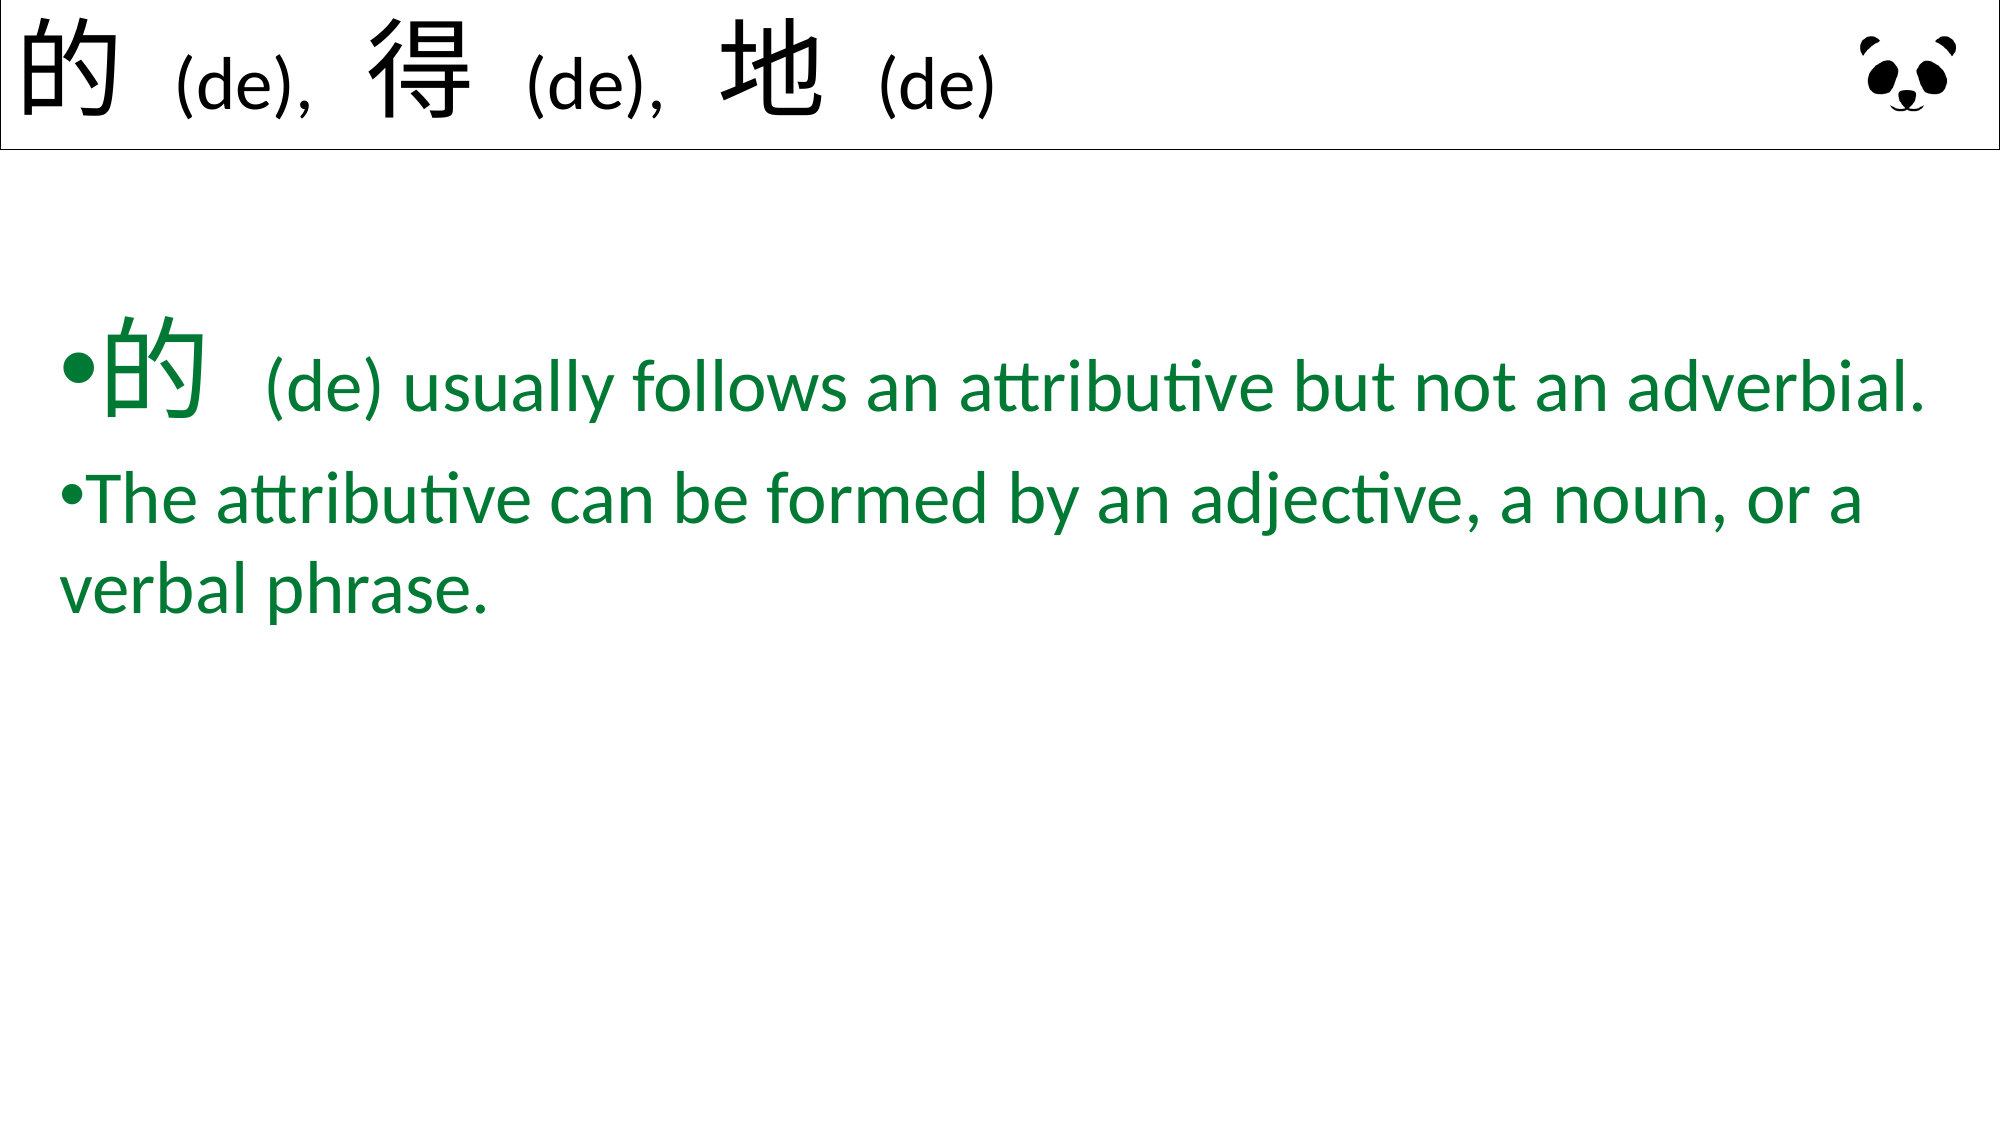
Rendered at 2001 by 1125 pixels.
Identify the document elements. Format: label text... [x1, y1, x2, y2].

text_box 的 (de) usually follows an attributive but not an adverbial. The attributive can be formed by an adjective, a noun, or a verbal phrase. [44, 291, 1956, 847]
picture [1836, 13, 1971, 141]
text_box 的 (de), 得 (de), 地 (de) [0, 0, 2000, 150]
